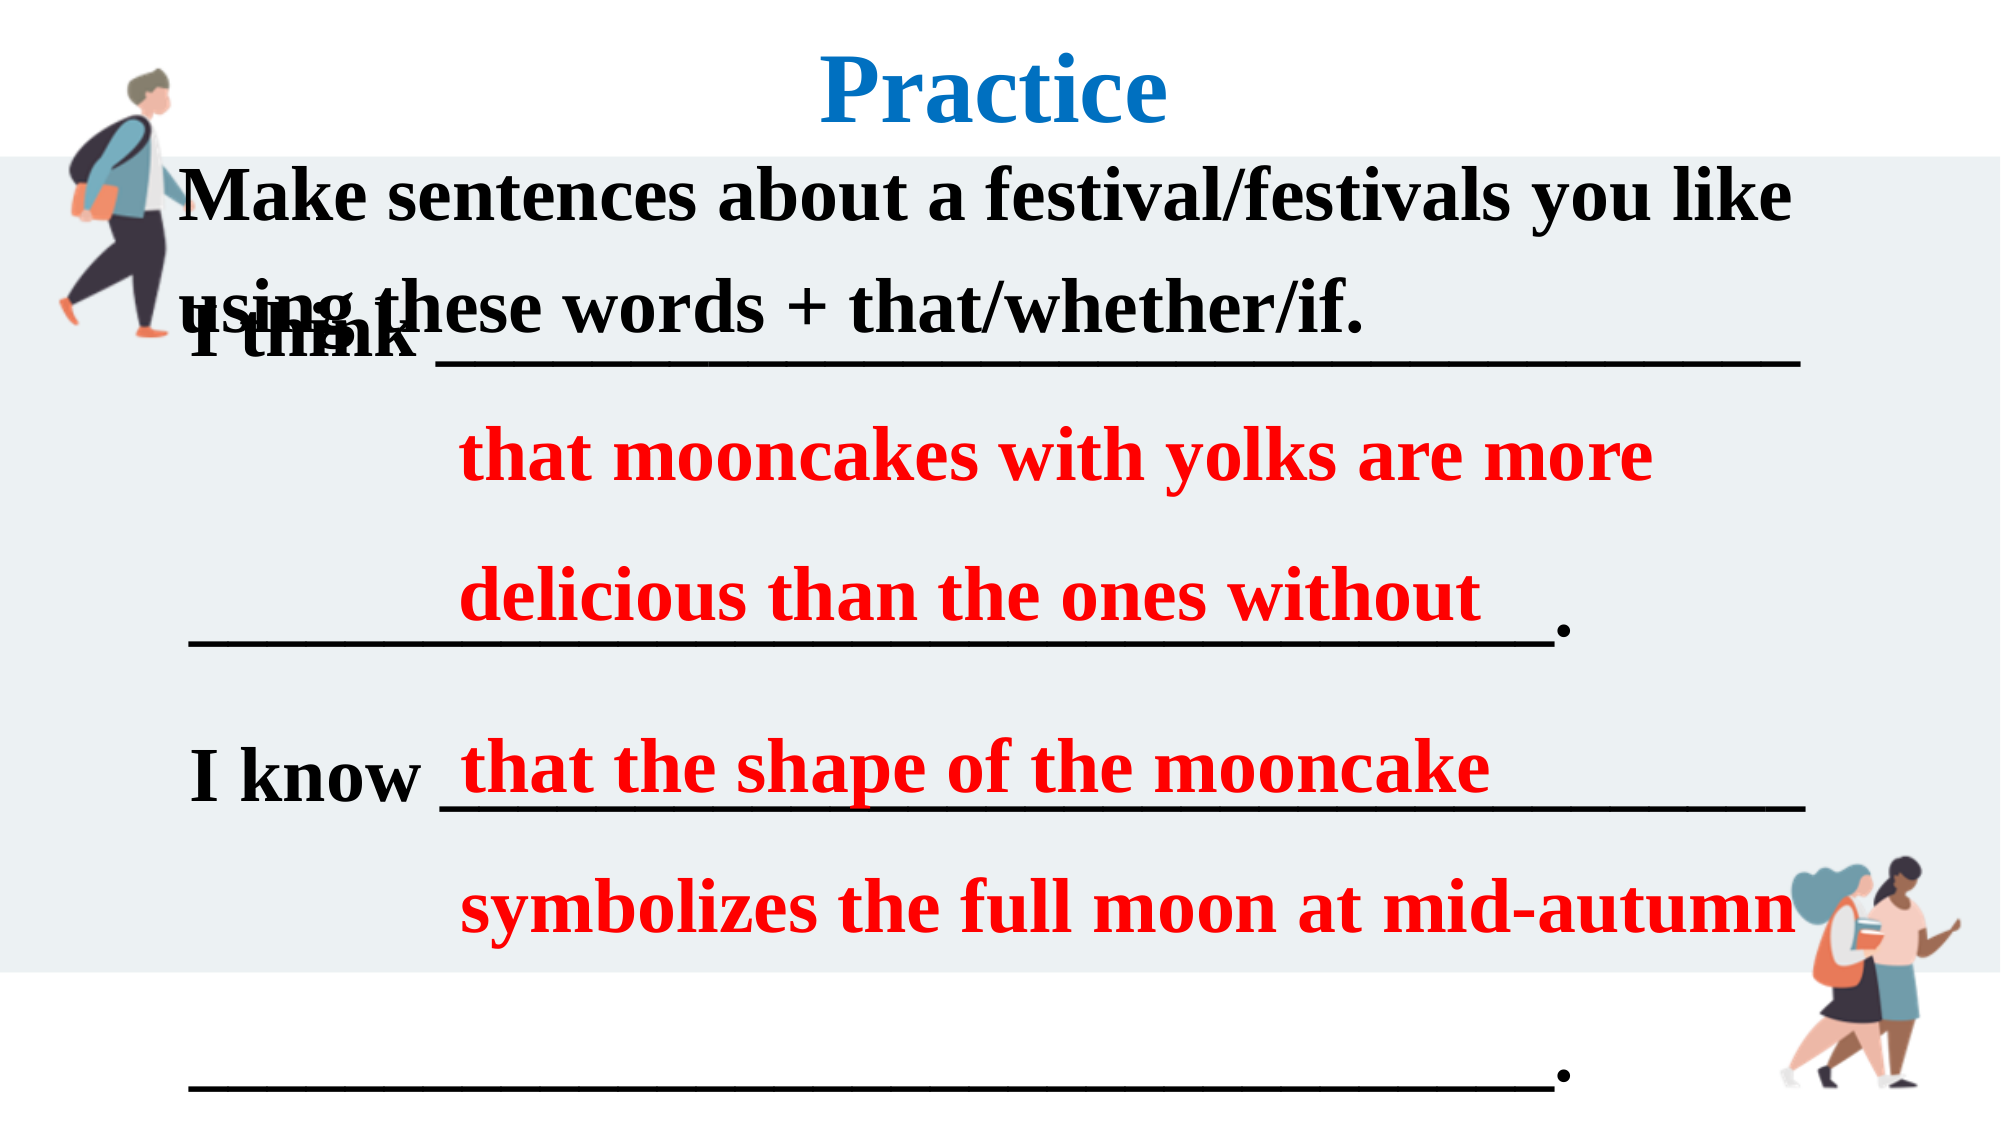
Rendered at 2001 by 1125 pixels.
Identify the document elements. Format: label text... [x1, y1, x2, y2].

text_box I think ___________________________________ ___________________________________. I know ___________________________________ ___________________________________. [175, 224, 1832, 1105]
text_box Make sentences about a festival/festivals you like using these words + that/whether/if. [104, 152, 1858, 356]
text_box that mooncakes with yolks are more delicious than the ones without [444, 348, 1697, 644]
text_box Practice [0, 28, 2000, 152]
text_box that the shape of the mooncake symbolizes the full moon at mid-autumn [445, 660, 1829, 956]
picture [0, 0, 2001, 1125]
